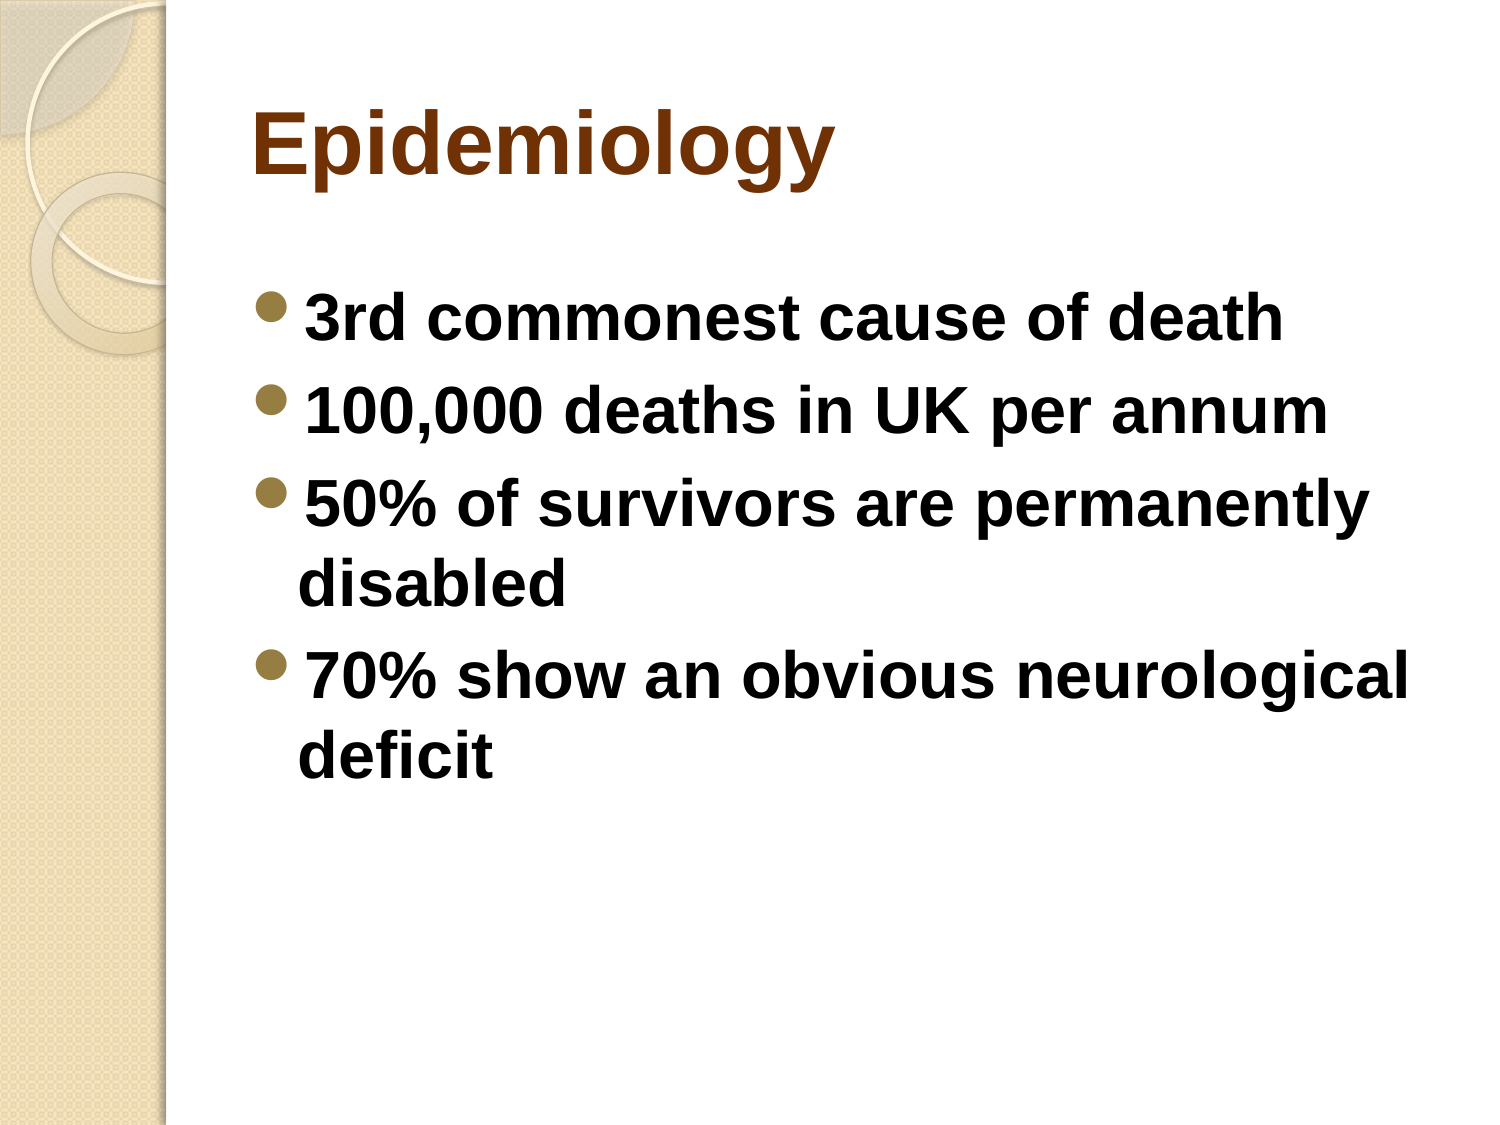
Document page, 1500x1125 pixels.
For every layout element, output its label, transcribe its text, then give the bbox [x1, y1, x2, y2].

list 3rd commonest cause of death 100,000 deaths in UK per annum 50% of survivors are permanently disabled 70% show an obvious neurological deficit [222, 266, 1454, 1055]
title Epidemiology [235, 45, 1466, 233]
